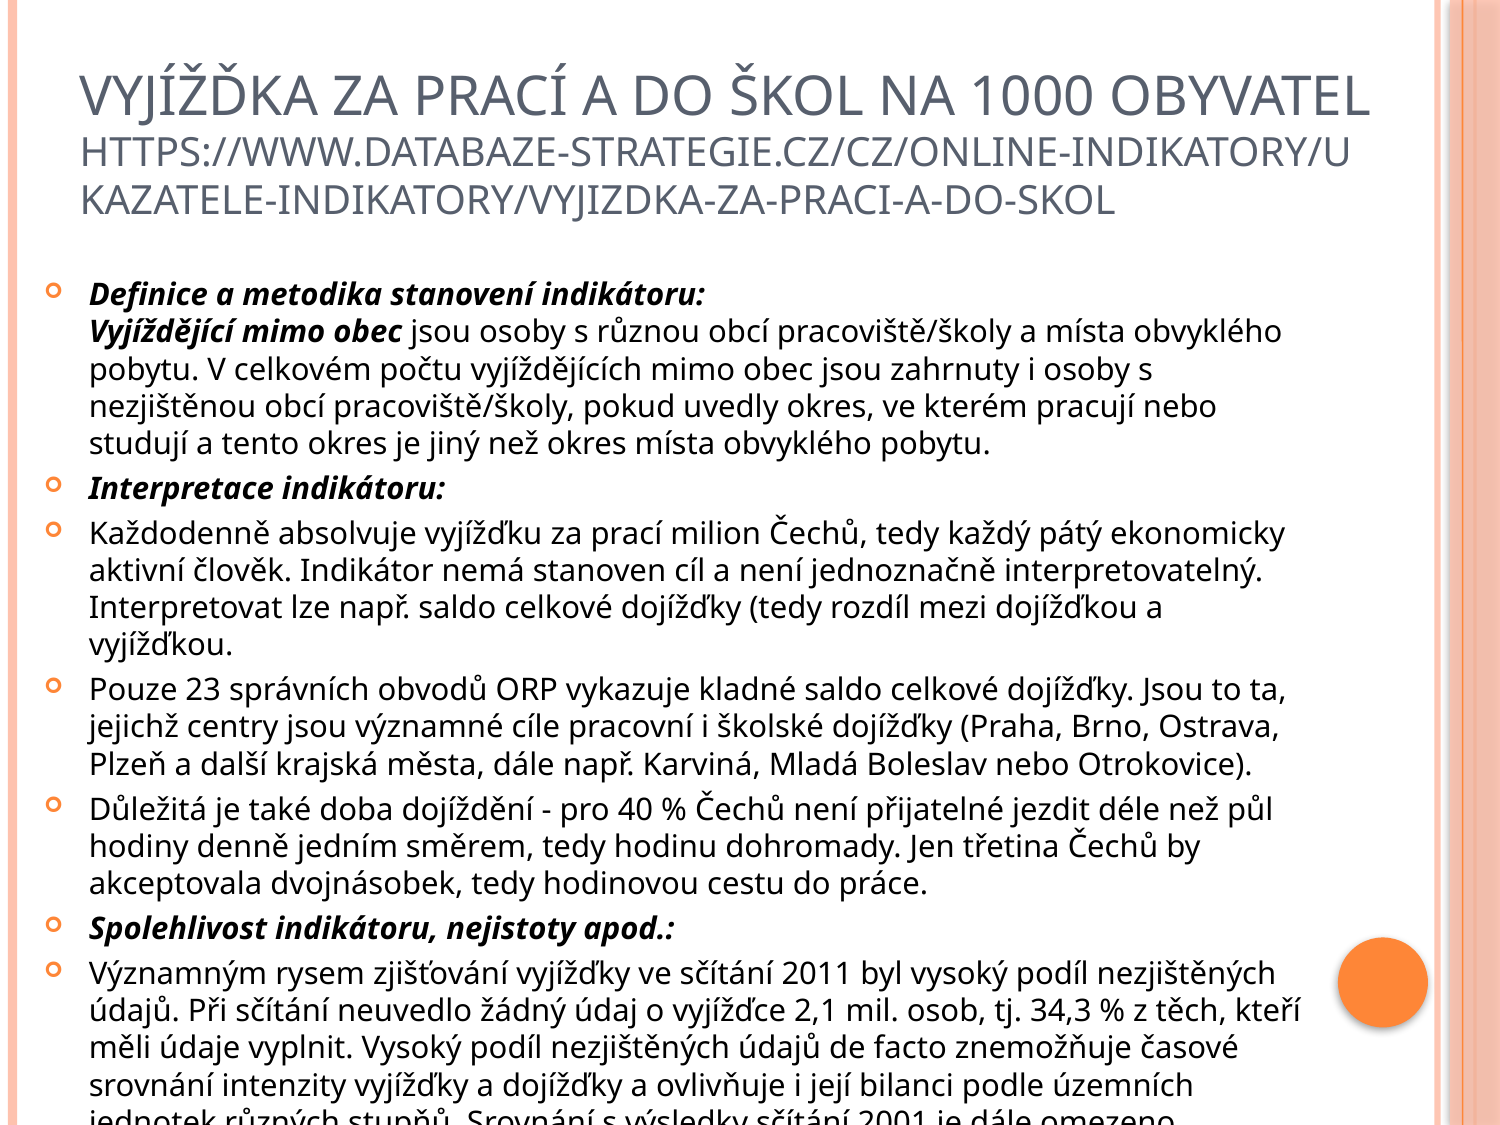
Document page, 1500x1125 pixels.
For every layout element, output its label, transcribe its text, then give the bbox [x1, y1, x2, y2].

title Vyjížďka za prací a do škol na 1000 obyvatel https://www.databaze-strategie.cz/cz/online-indikatory/ukazatele-indikatory/vyjizdka-za-praci-a-do-skol [64, 42, 1390, 231]
list Definice a metodika stanovení indikátoru: Vyjíždějící mimo obec jsou osoby s různou obcí pracoviště/školy a místa obvyklého pobytu. V celkovém počtu vyjíždějících mimo obec jsou zahrnuty i osoby s nezjištěnou obcí pracoviště/školy, pokud uvedly okres, ve kterém pracují nebo studují a tento okres je jiný než okres místa obvyklého pobytu. Interpretace indikátoru: Každodenně absolvuje vyjížďku za prací milion Čechů, tedy každý pátý ekonomicky aktivní člověk. Indikátor nemá stanoven cíl a není jednoznačně interpretovatelný. Interpretovat lze např. saldo celkové dojížďky (tedy rozdíl mezi dojížďkou a vyjížďkou. Pouze 23 správních obvodů ORP vykazuje kladné saldo celkové dojížďky. Jsou to ta, jejichž centry jsou významné cíle pracovní i školské dojížďky (Praha, Brno, Ostrava, Plzeň a další krajská města, dále např. Karviná, Mladá Boleslav nebo Otrokovice). Důležitá je také doba dojíždění - pro 40 % Čechů není přijatelné jezdit déle než půl hodiny denně jedním směrem, tedy hodinu dohromady. Jen třetina Čechů by akceptovala dvojnásobek, tedy hodinovou cestu do práce. Spolehlivost indikátoru, nejistoty apod.: Významným rysem zjišťování vyjížďky ve sčítání 2011 byl vysoký podíl nezjištěných údajů. Při sčítání neuvedlo žádný údaj o vyjížďce 2,1 mil. osob, tj. 34,3 % z těch, kteří měli údaje vyplnit. Vysoký podíl nezjištěných údajů de facto znemožňuje časové srovnání intenzity vyjížďky a dojížďky a ovlivňuje i její bilanci podle územních jednotek různých stupňů. Srovnání s výsledky sčítání 2001 je dále omezeno metodickou změnou, když do počtu vyjíždějících nebyly v r. 2011 zahrnuty osoby bez stálého pracoviště (celkem 233 tis.). [29, 267, 1329, 1125]
